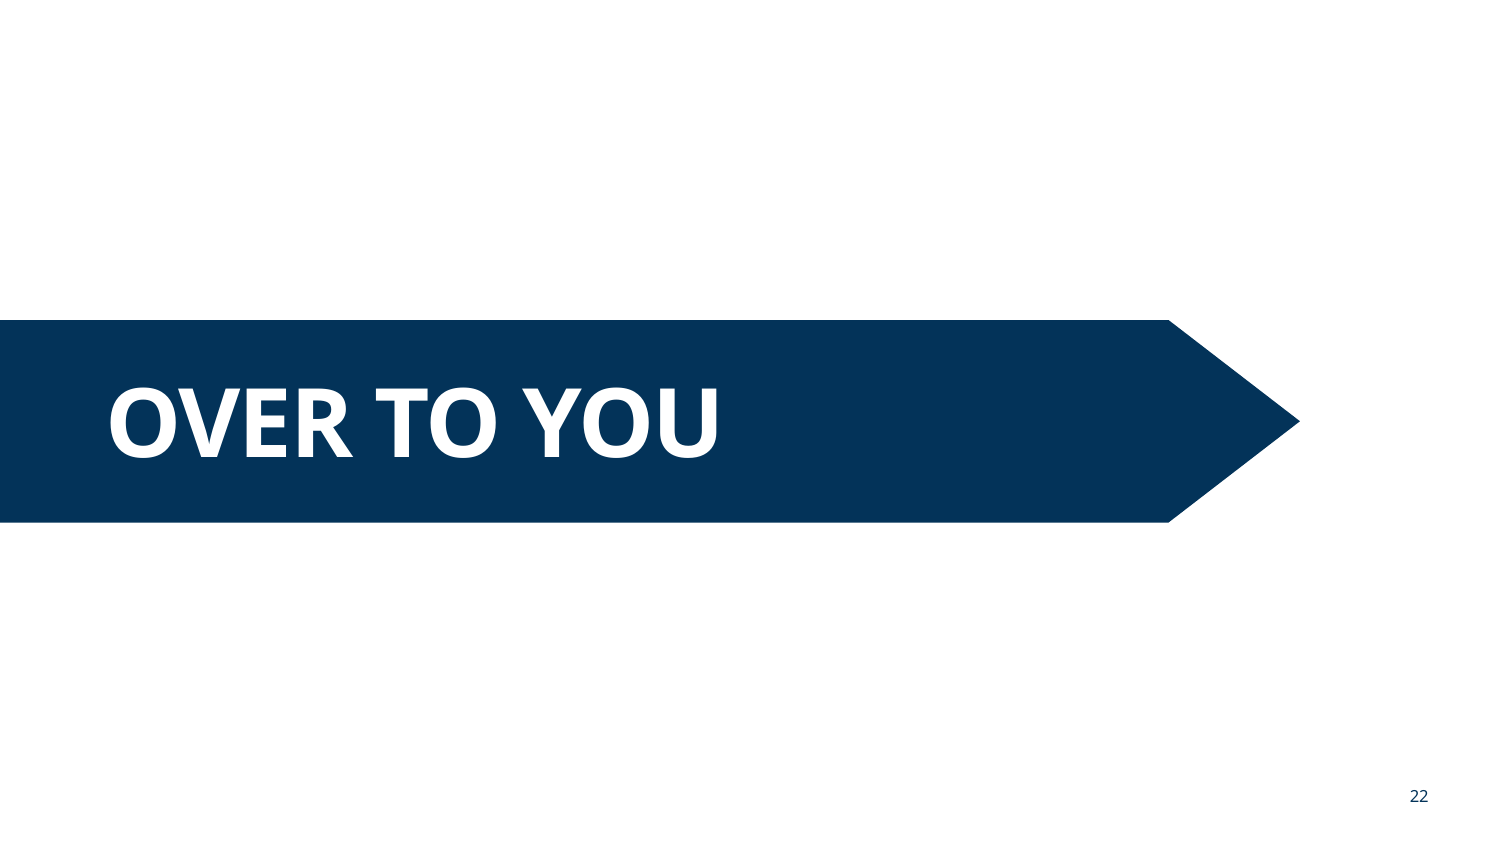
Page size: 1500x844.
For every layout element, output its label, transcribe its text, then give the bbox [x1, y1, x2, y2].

title OVER TO YOU [105, 367, 1200, 506]
slide_number 22 [1093, 775, 1444, 820]
